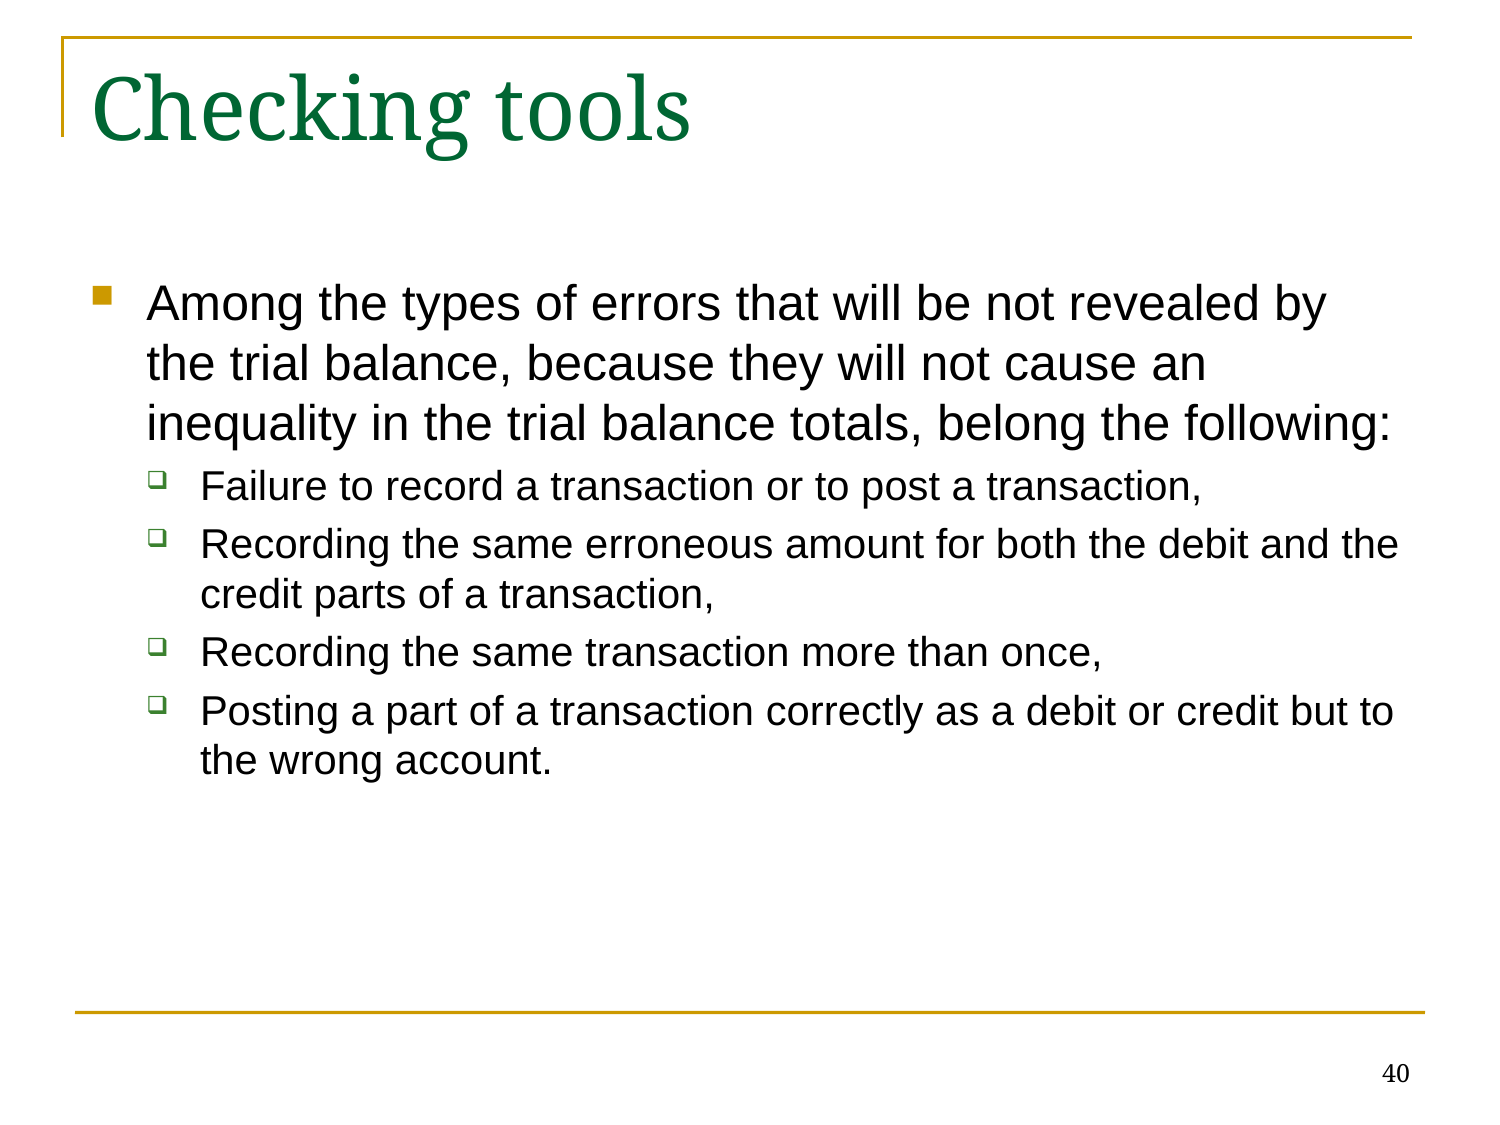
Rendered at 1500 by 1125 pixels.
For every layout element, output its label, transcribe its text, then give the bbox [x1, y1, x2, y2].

slide_number 40 [1074, 1023, 1426, 1100]
list Among the types of errors that will be not revealed by the trial balance, because they will not cause an inequality in the trial balance totals, belong the following: Failure to record a transaction or to post a transaction, Recording the same erroneous amount for both the debit and the credit parts of a transaction, Recording the same transaction more than once, Posting a part of a transaction correctly as a debit or credit but to the wrong account. [74, 262, 1426, 1006]
title Checking tools [74, 45, 1426, 233]
